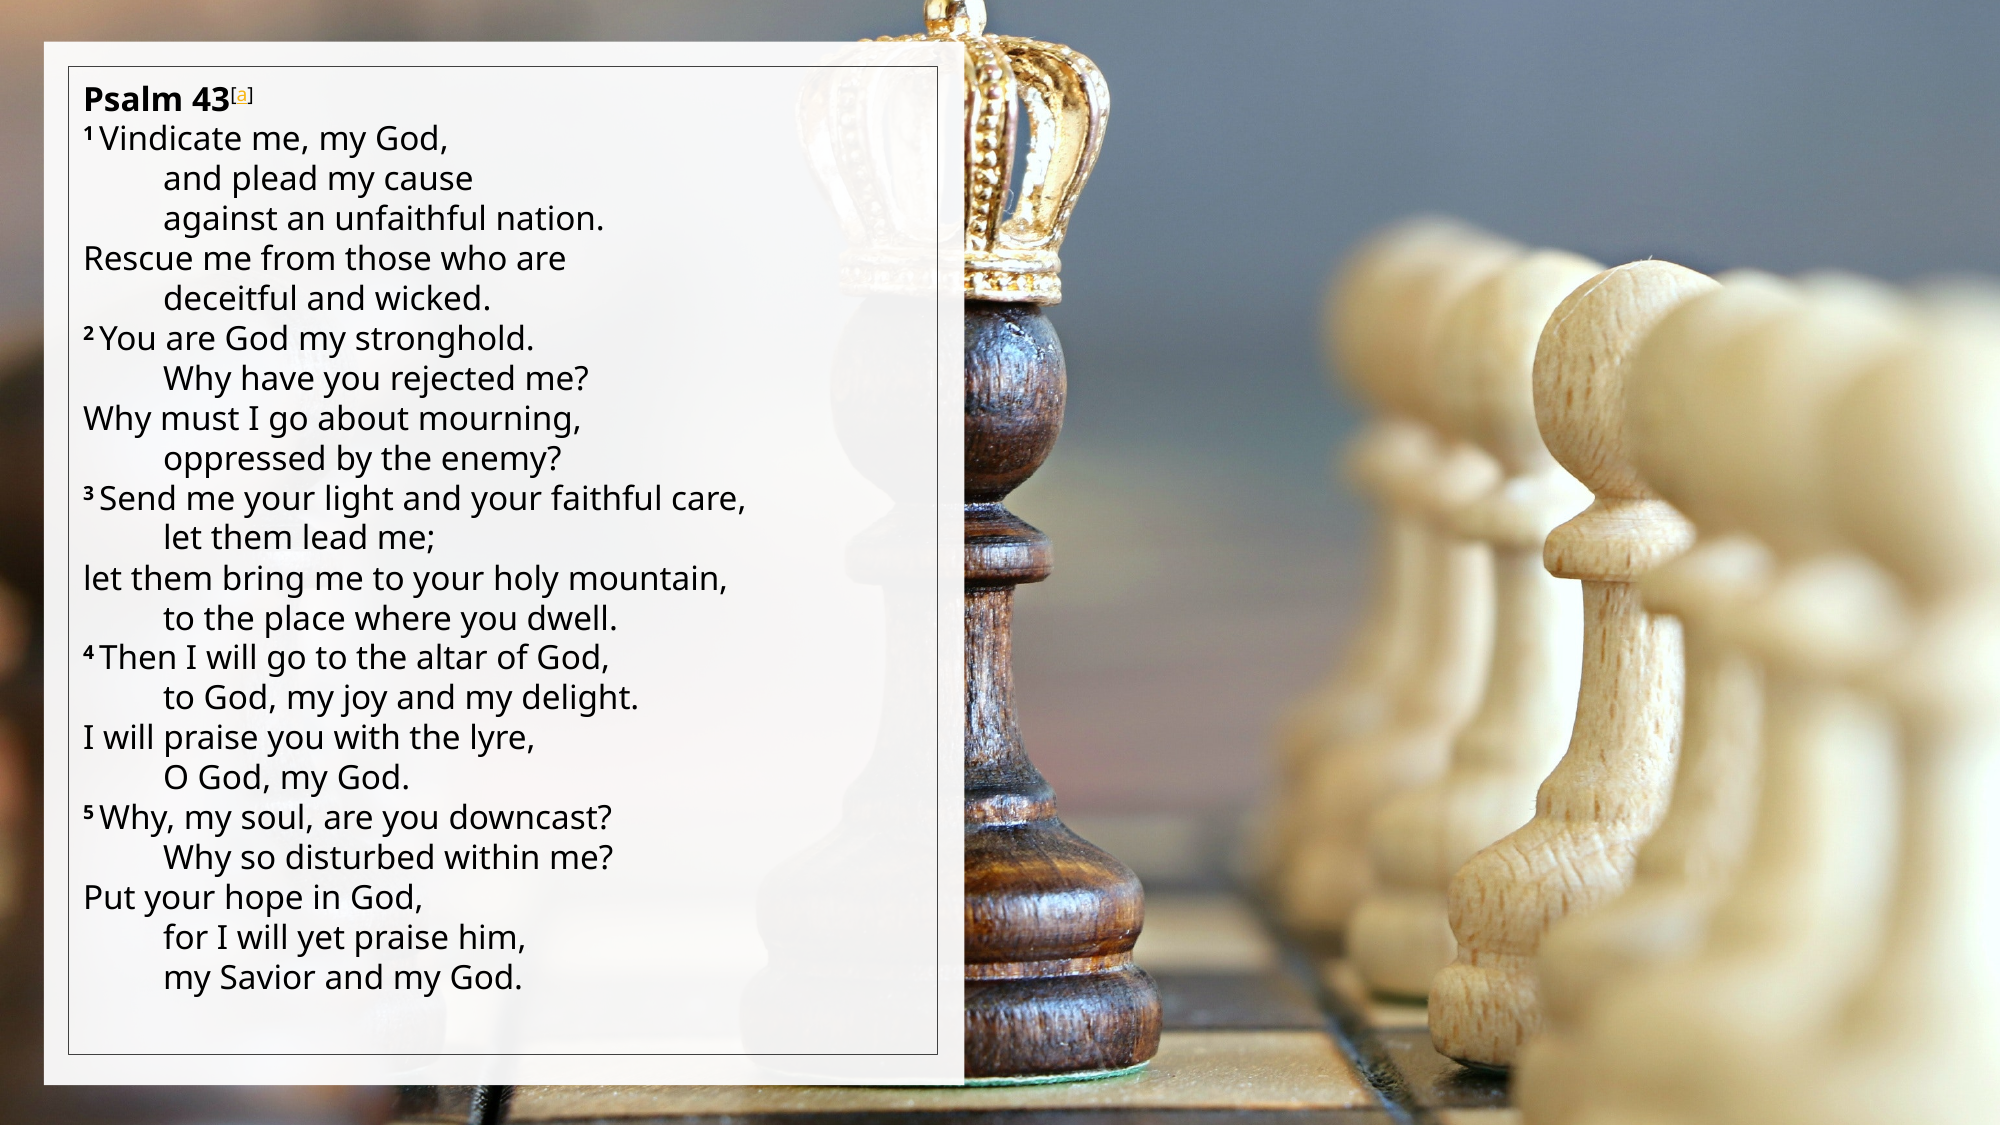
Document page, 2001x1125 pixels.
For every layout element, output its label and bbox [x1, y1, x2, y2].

list [0, 0, 2000, 1125]
